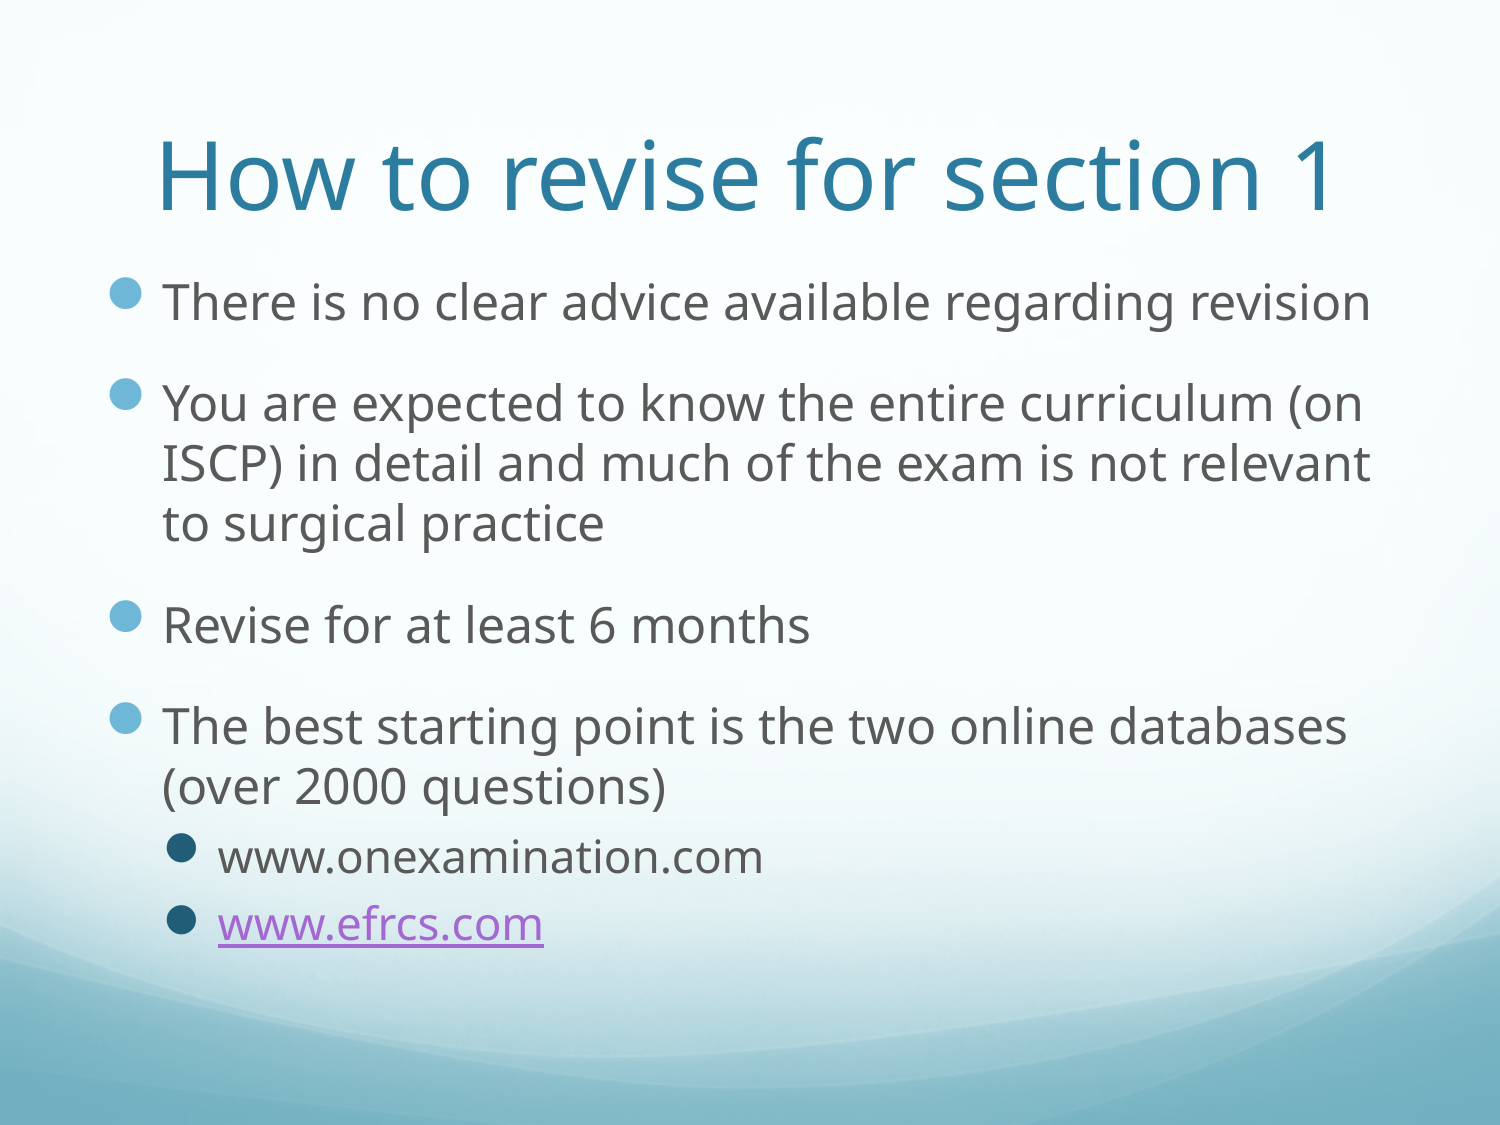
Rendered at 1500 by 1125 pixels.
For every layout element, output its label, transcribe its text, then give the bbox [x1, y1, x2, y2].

list There is no clear advice available regarding revision You are expected to know the entire curriculum (on ISCP) in detail and much of the exam is not relevant to surgical practice Revise for at least 6 months The best starting point is the two online databases (over 2000 questions) www.onexamination.com www.efrcs.com [90, 262, 1410, 975]
title How to revise for section 1 [90, 17, 1410, 237]
